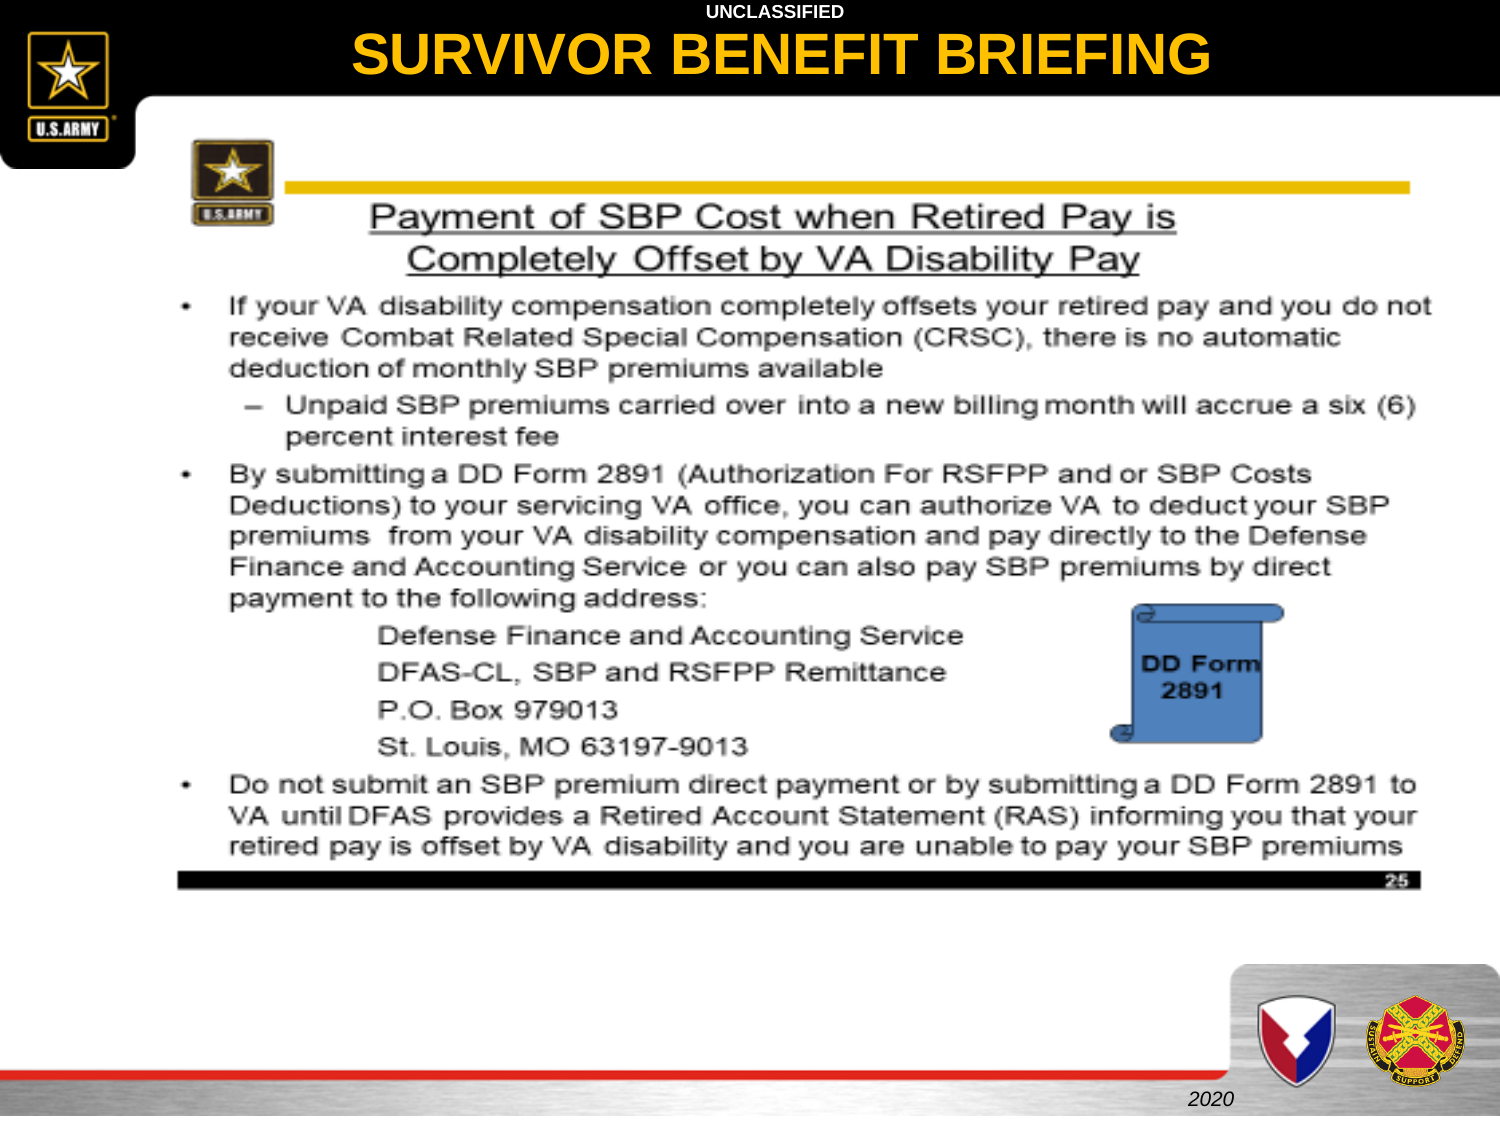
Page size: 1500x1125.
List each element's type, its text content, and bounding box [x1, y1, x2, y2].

picture [0, 964, 1500, 1116]
picture [0, 0, 1500, 906]
title SURVIVOR BENEFIT BRIEFING [137, 16, 1413, 96]
